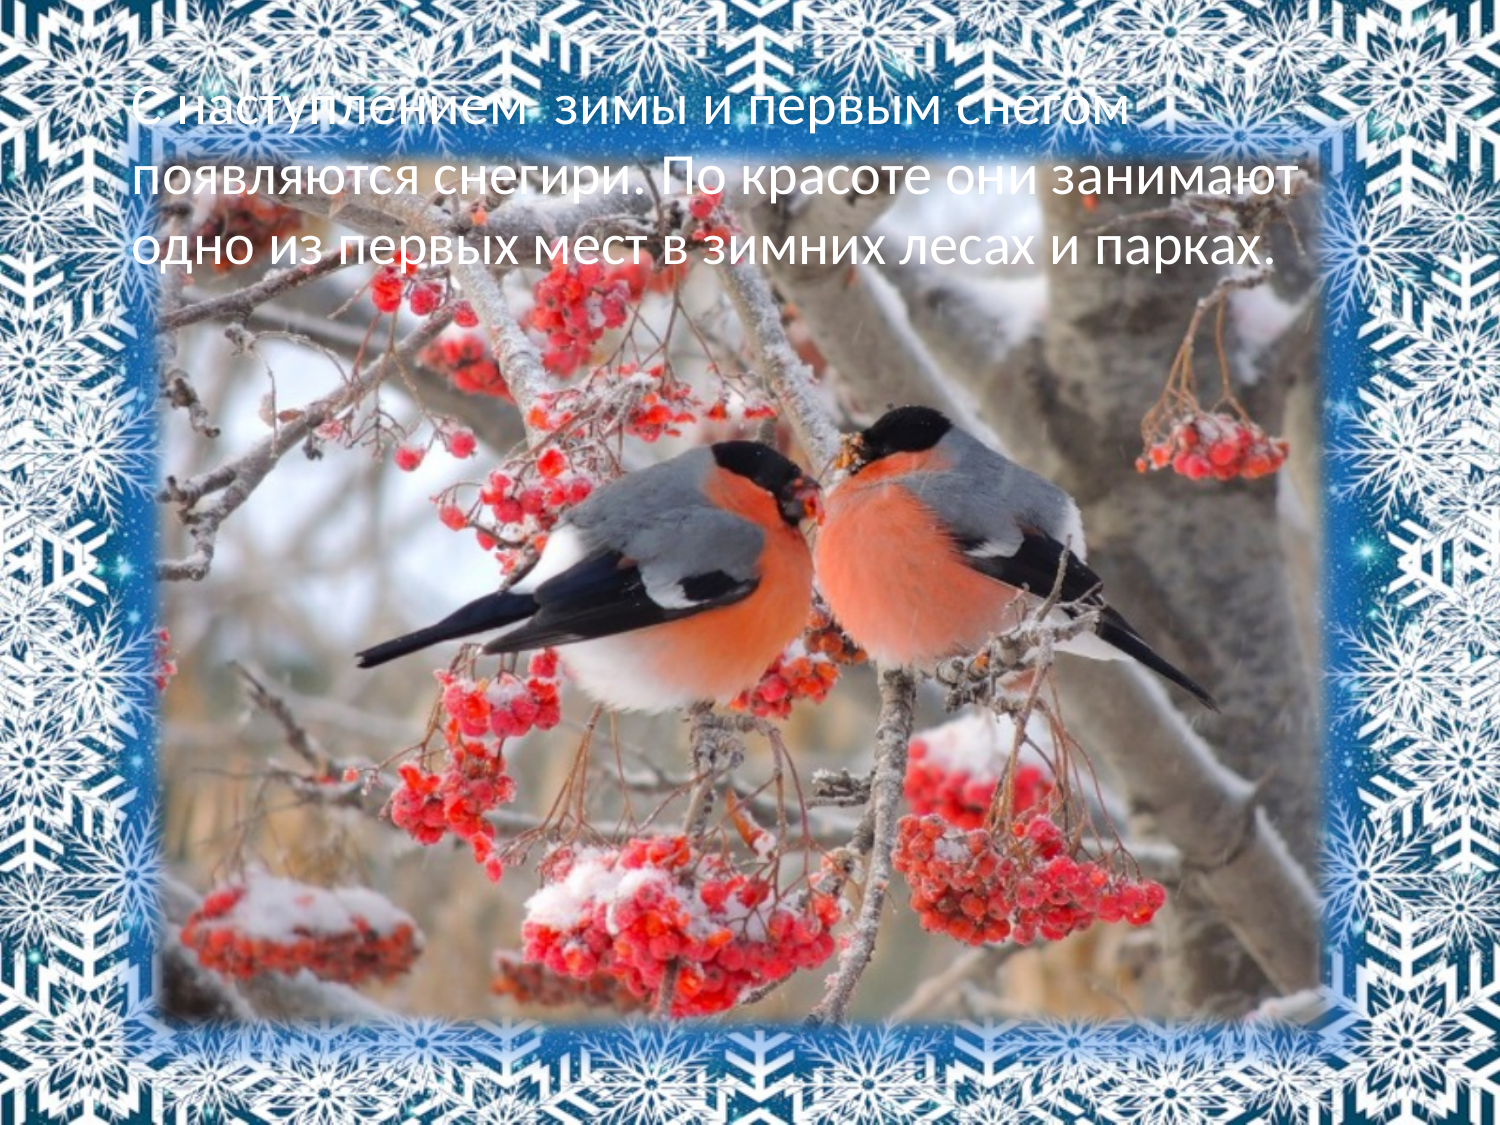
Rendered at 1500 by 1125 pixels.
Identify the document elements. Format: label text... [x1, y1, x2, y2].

picture [0, 0, 1500, 1125]
text_box С наступлением зимы и первым снегом появляются снегири. По красоте они занимают одно из первых мест в зимних лесах и парках. [117, 58, 1348, 284]
